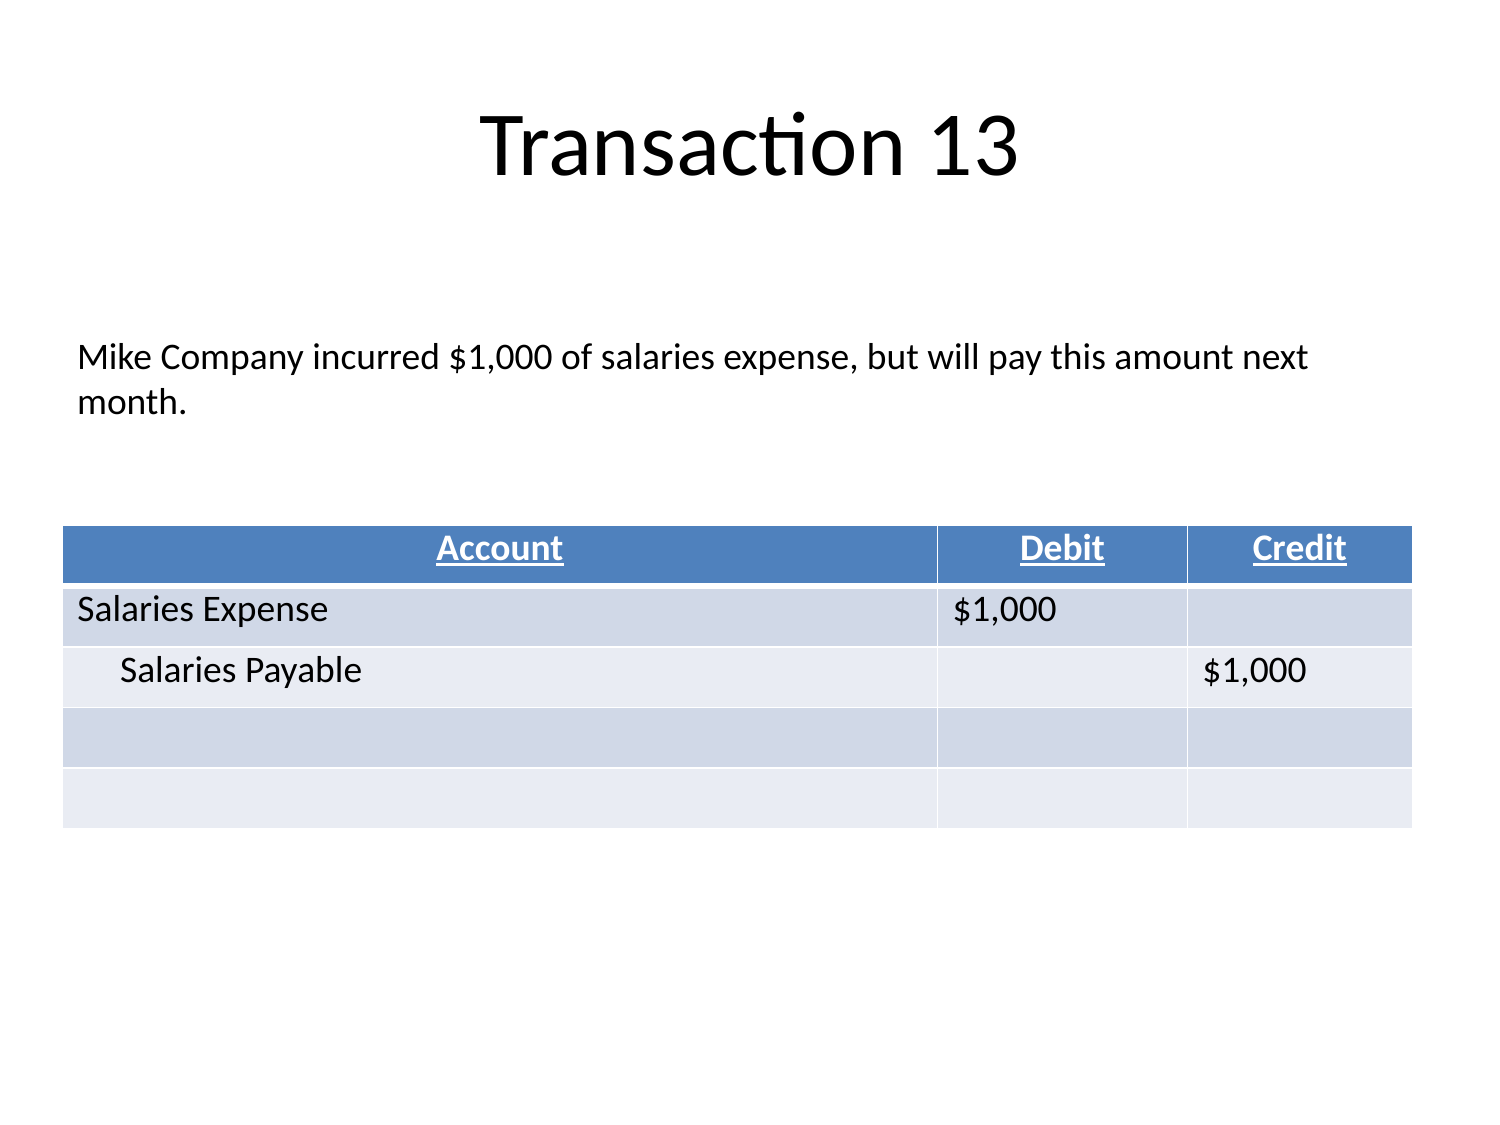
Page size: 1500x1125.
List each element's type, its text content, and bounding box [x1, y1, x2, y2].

table_cell [938, 708, 1187, 767]
table_cell [938, 648, 1187, 707]
table_cell [63, 708, 937, 767]
table_cell [1188, 708, 1412, 767]
table_cell $1,000 [1188, 648, 1412, 707]
table_header Debit [938, 526, 1187, 583]
text_box Mike Company incurred $1,000 of salaries expense, but will pay this amount next month. [62, 324, 1400, 430]
title Transaction 13 [75, 45, 1425, 233]
table_cell $1,000 [938, 589, 1187, 646]
table_cell [1188, 769, 1412, 828]
table_header Account [63, 526, 937, 583]
table_cell [63, 769, 937, 828]
table_header Credit [1188, 526, 1412, 583]
table_cell [938, 769, 1187, 828]
table_cell Salaries Expense [63, 589, 937, 646]
table_cell Salaries Payable [63, 648, 937, 707]
table_cell [1188, 589, 1412, 646]
